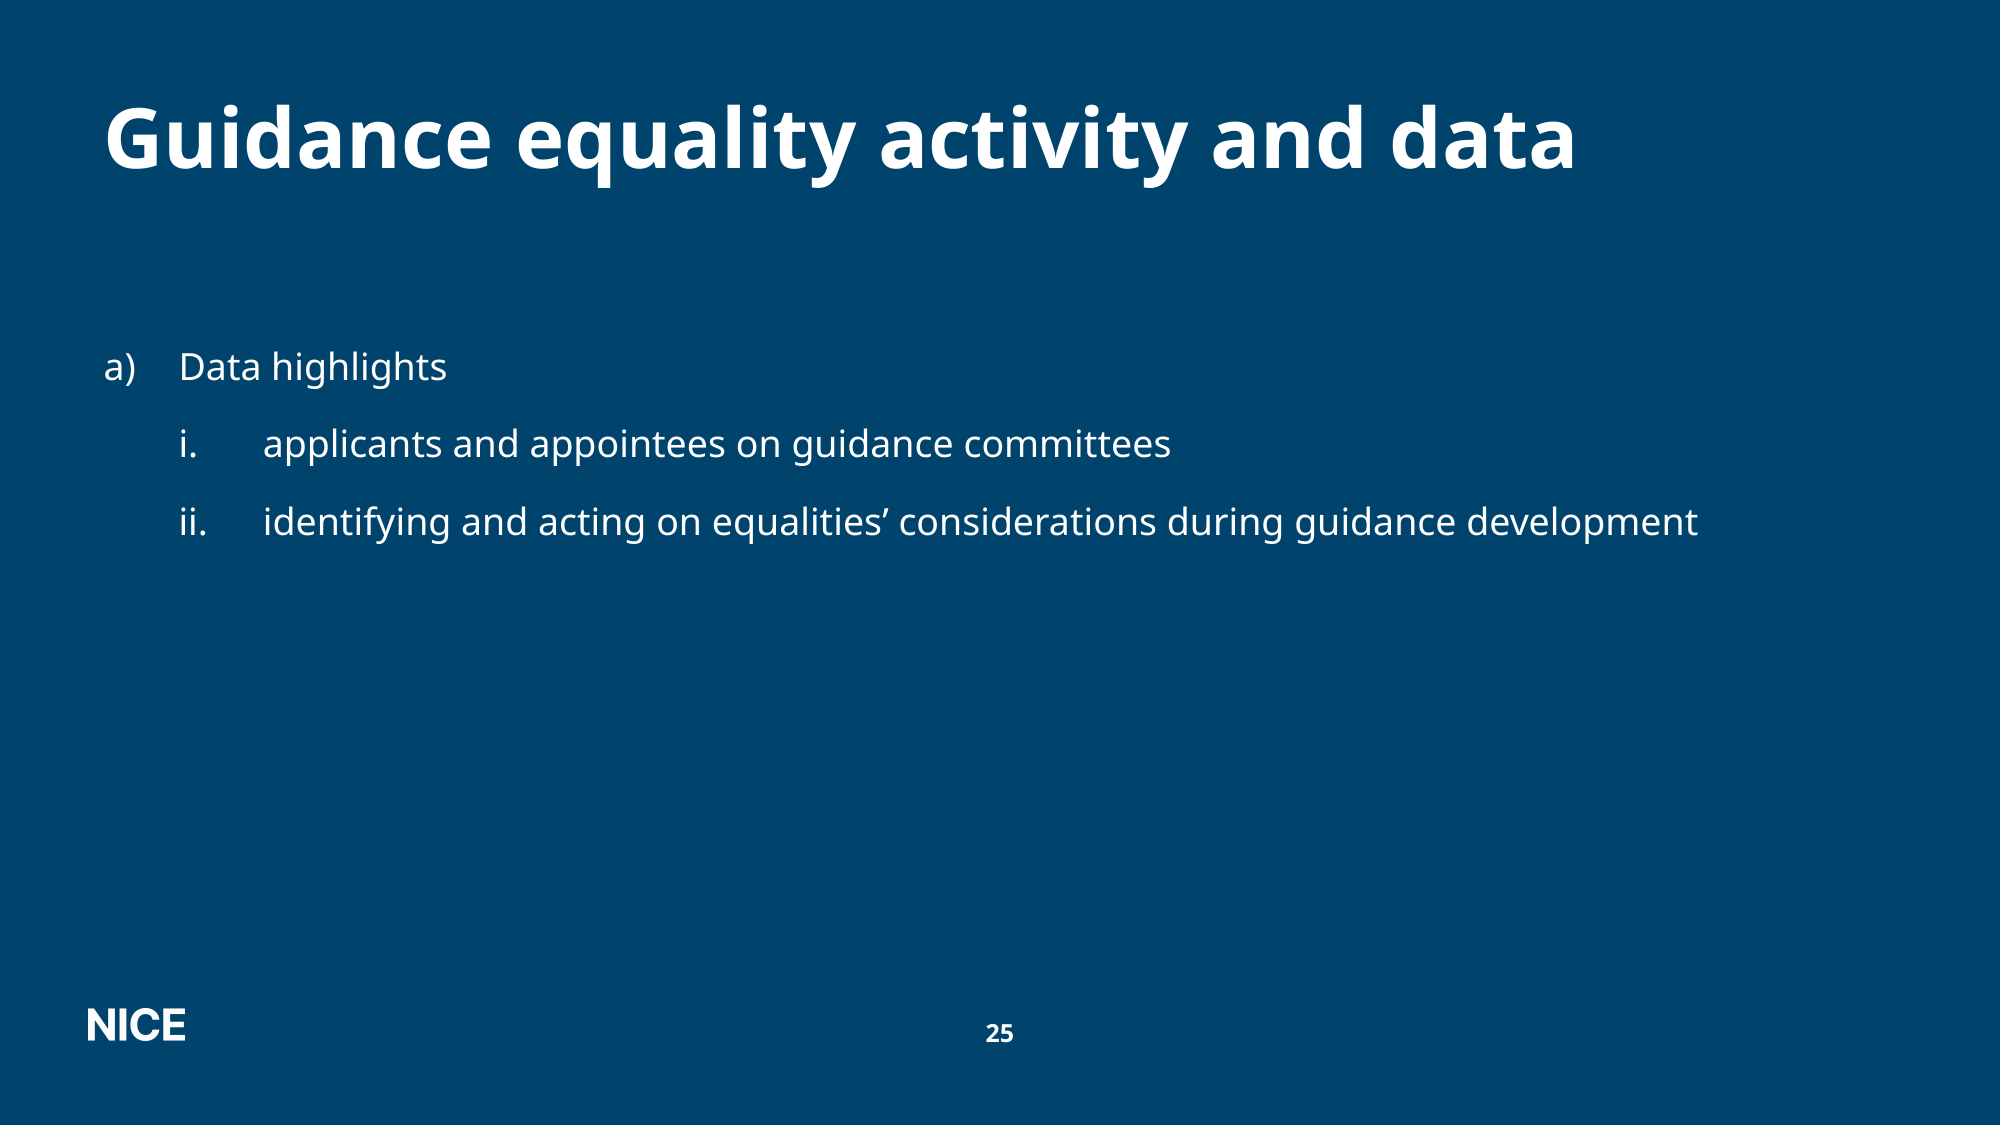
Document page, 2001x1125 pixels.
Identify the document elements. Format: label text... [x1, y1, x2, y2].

title Guidance equality activity and data [88, 89, 1906, 280]
picture [88, 1008, 185, 1041]
list Data highlights applicants and appointees on guidance committees identifying and acting on equalities’ considerations during guidance development [88, 312, 1906, 956]
